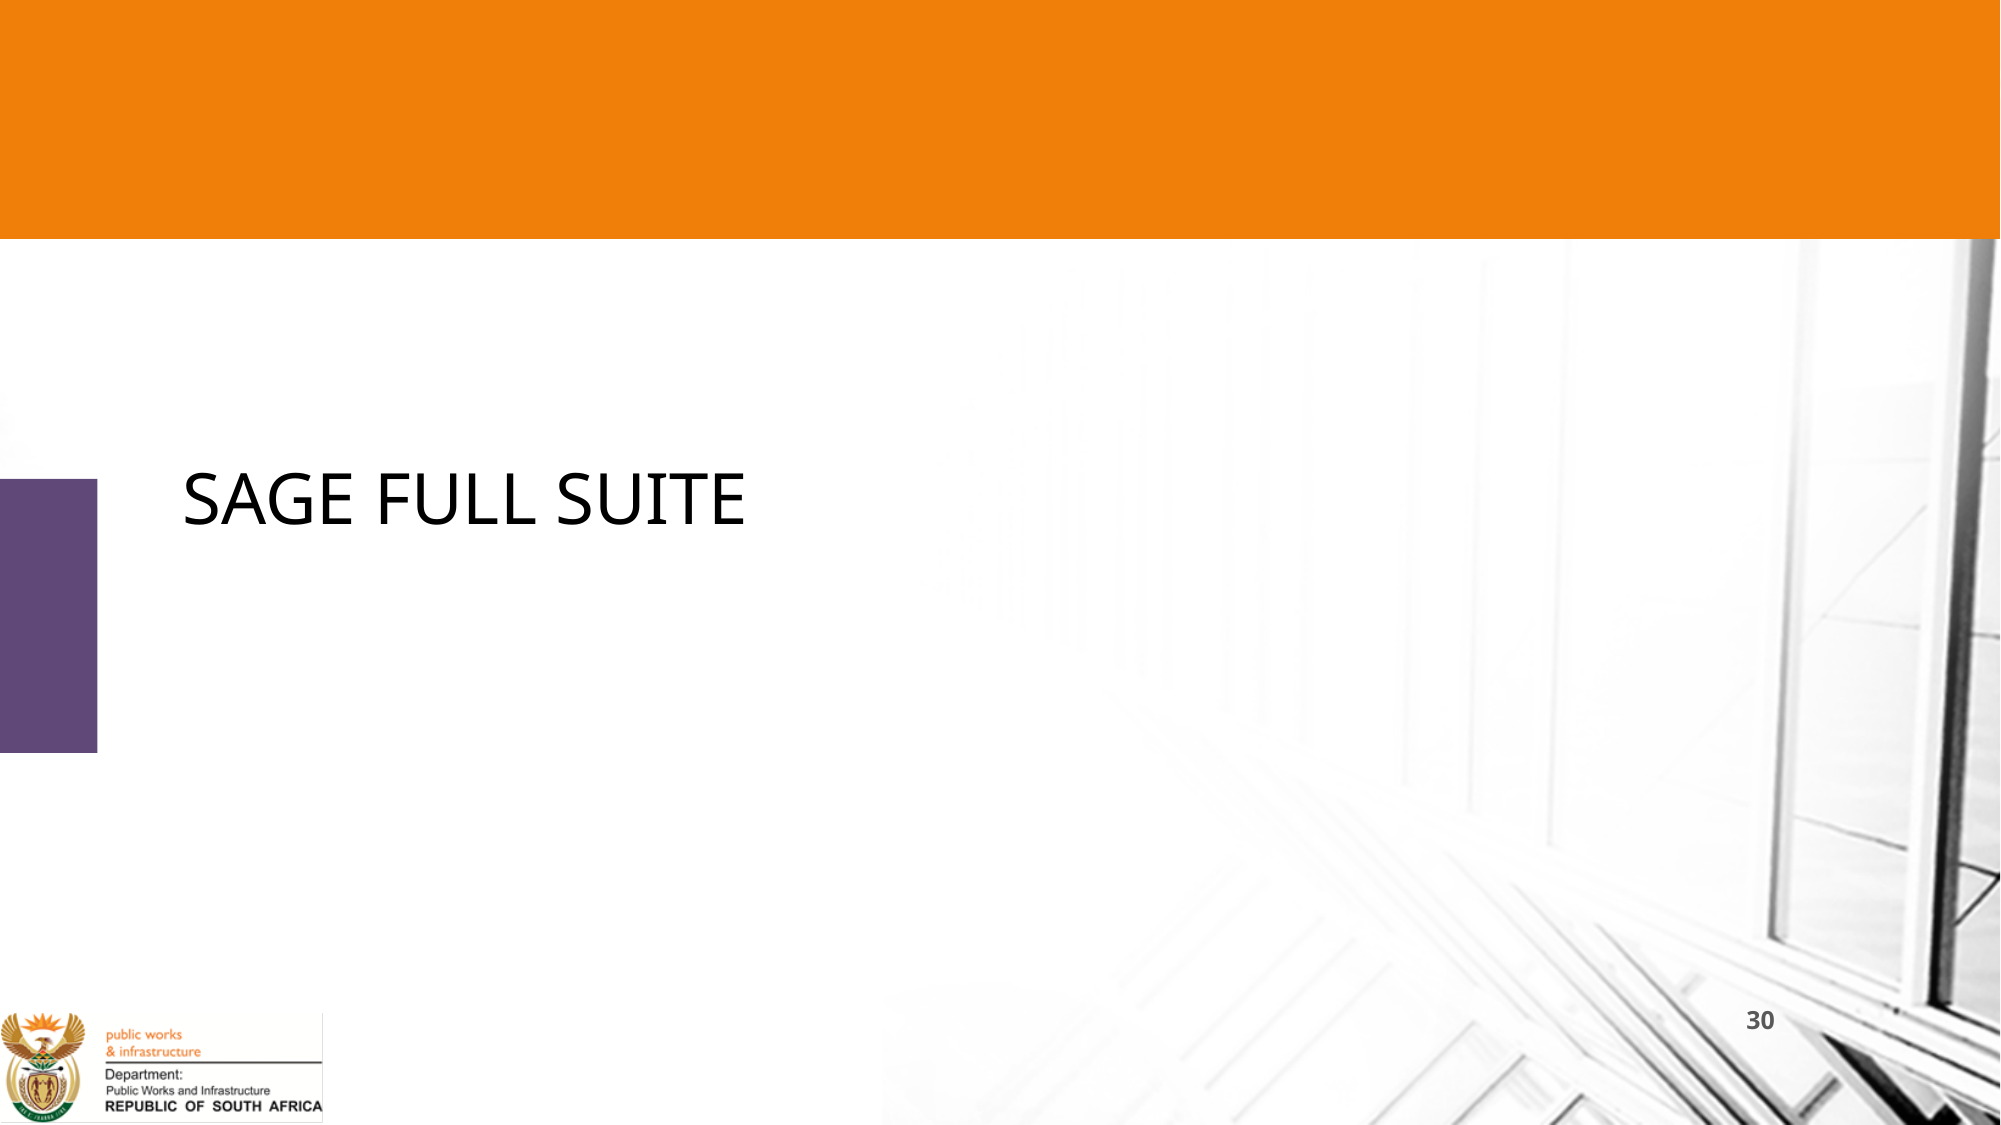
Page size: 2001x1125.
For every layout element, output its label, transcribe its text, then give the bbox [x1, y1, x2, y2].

title SAGE FULL SUITE [168, 462, 1796, 575]
picture [1, 1013, 324, 1125]
picture [0, 0, 2001, 1125]
